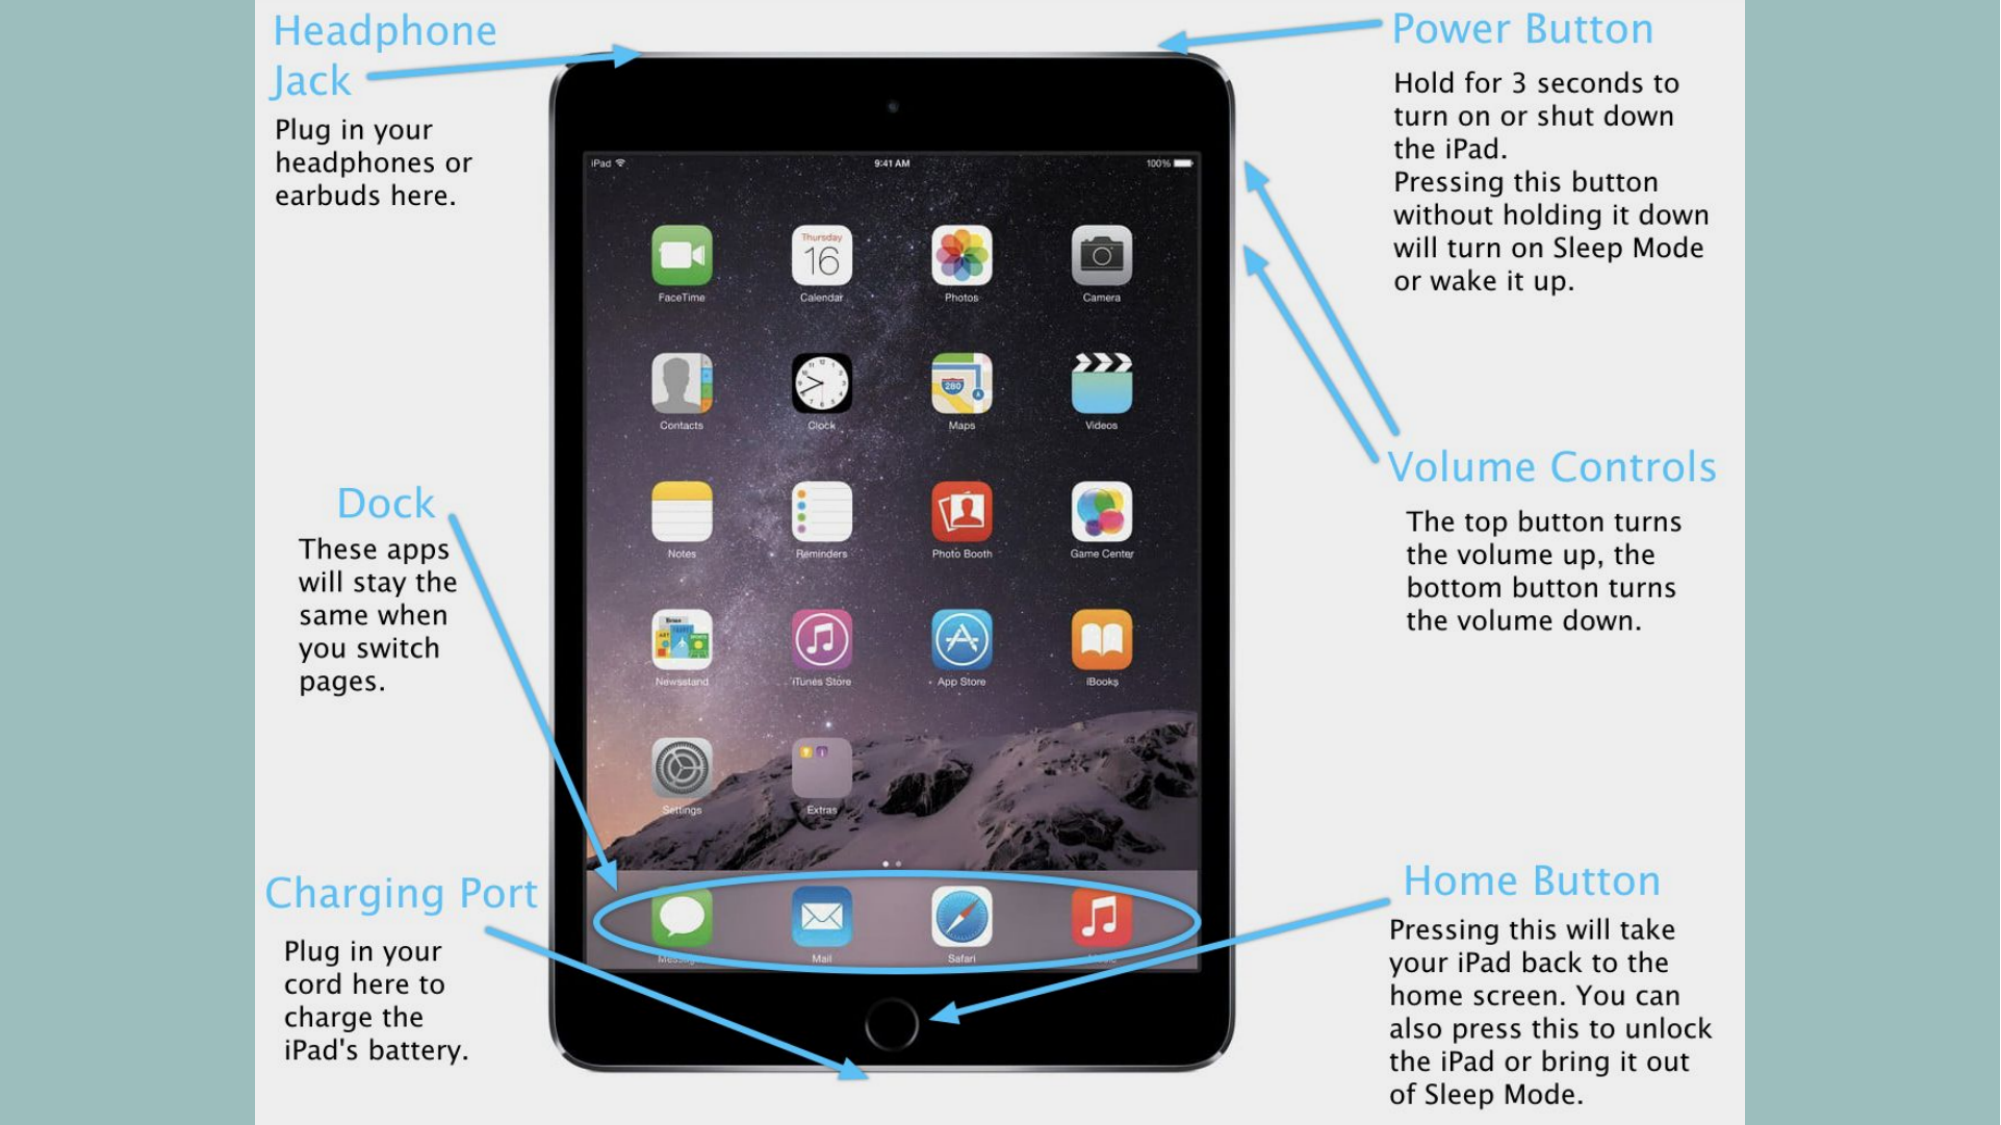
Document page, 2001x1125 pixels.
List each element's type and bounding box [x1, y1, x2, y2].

picture [255, 0, 1745, 1125]
